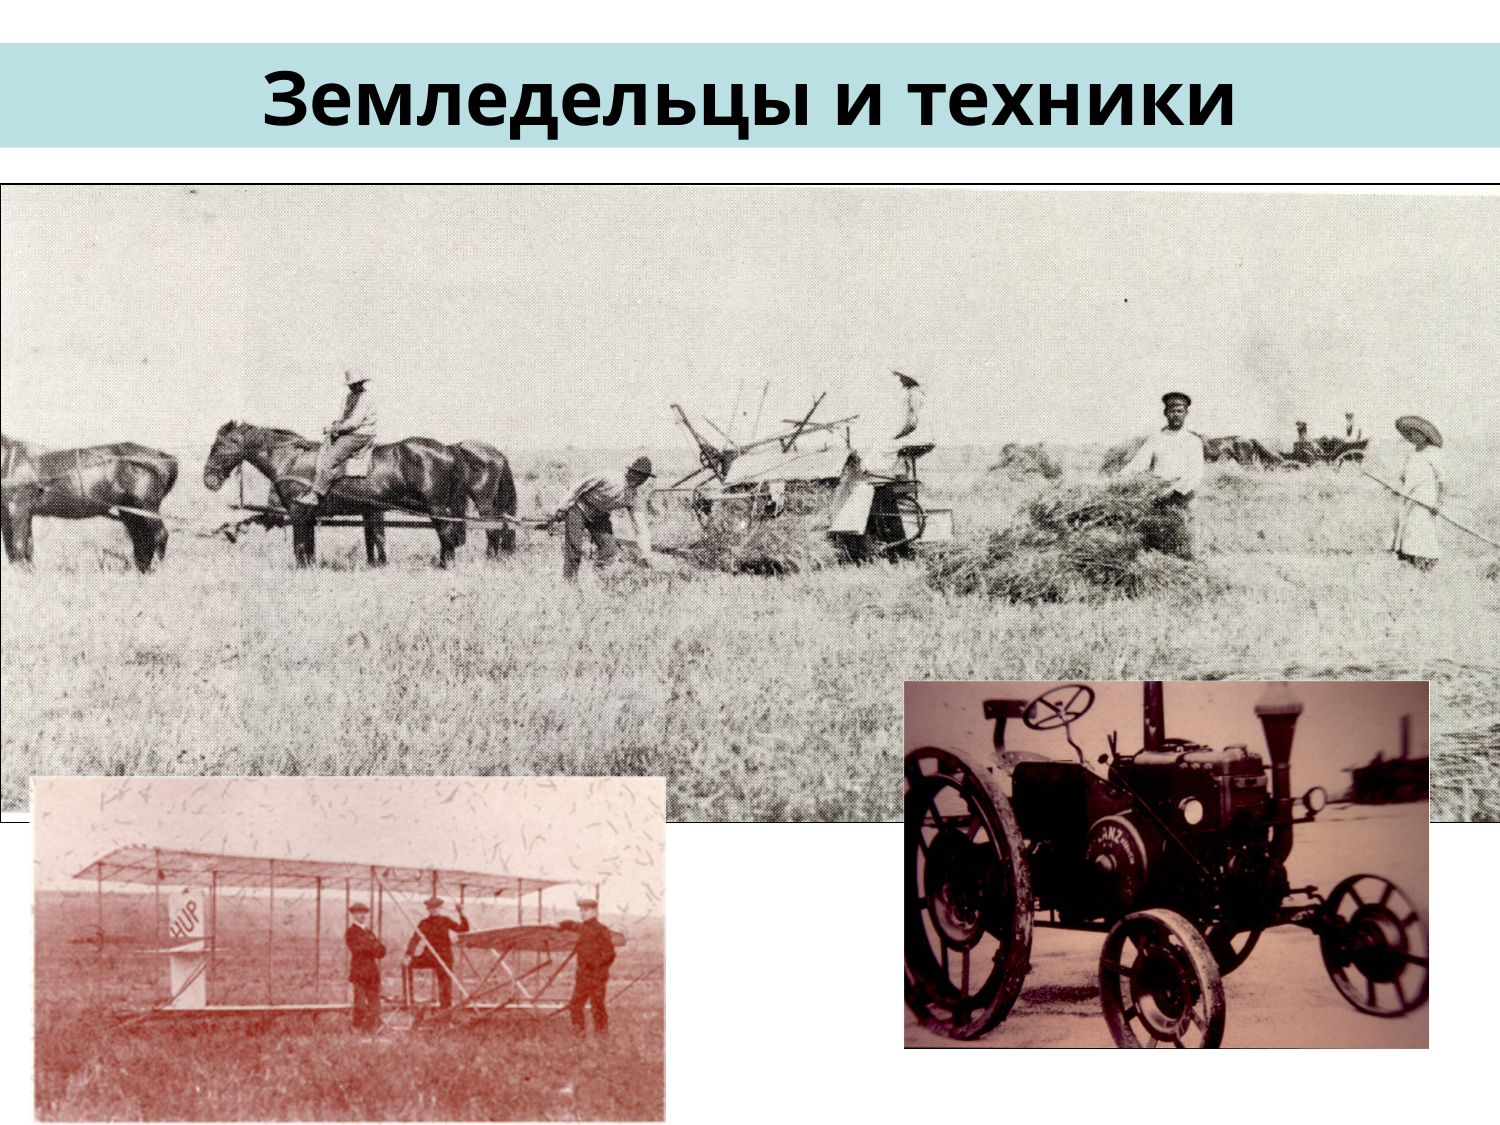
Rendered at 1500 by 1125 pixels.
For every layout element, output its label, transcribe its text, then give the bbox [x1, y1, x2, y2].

picture [903, 680, 1430, 1050]
picture [29, 776, 666, 1125]
text_box [0, 184, 1500, 823]
text_box Земледельцы и техники [0, 42, 1500, 148]
